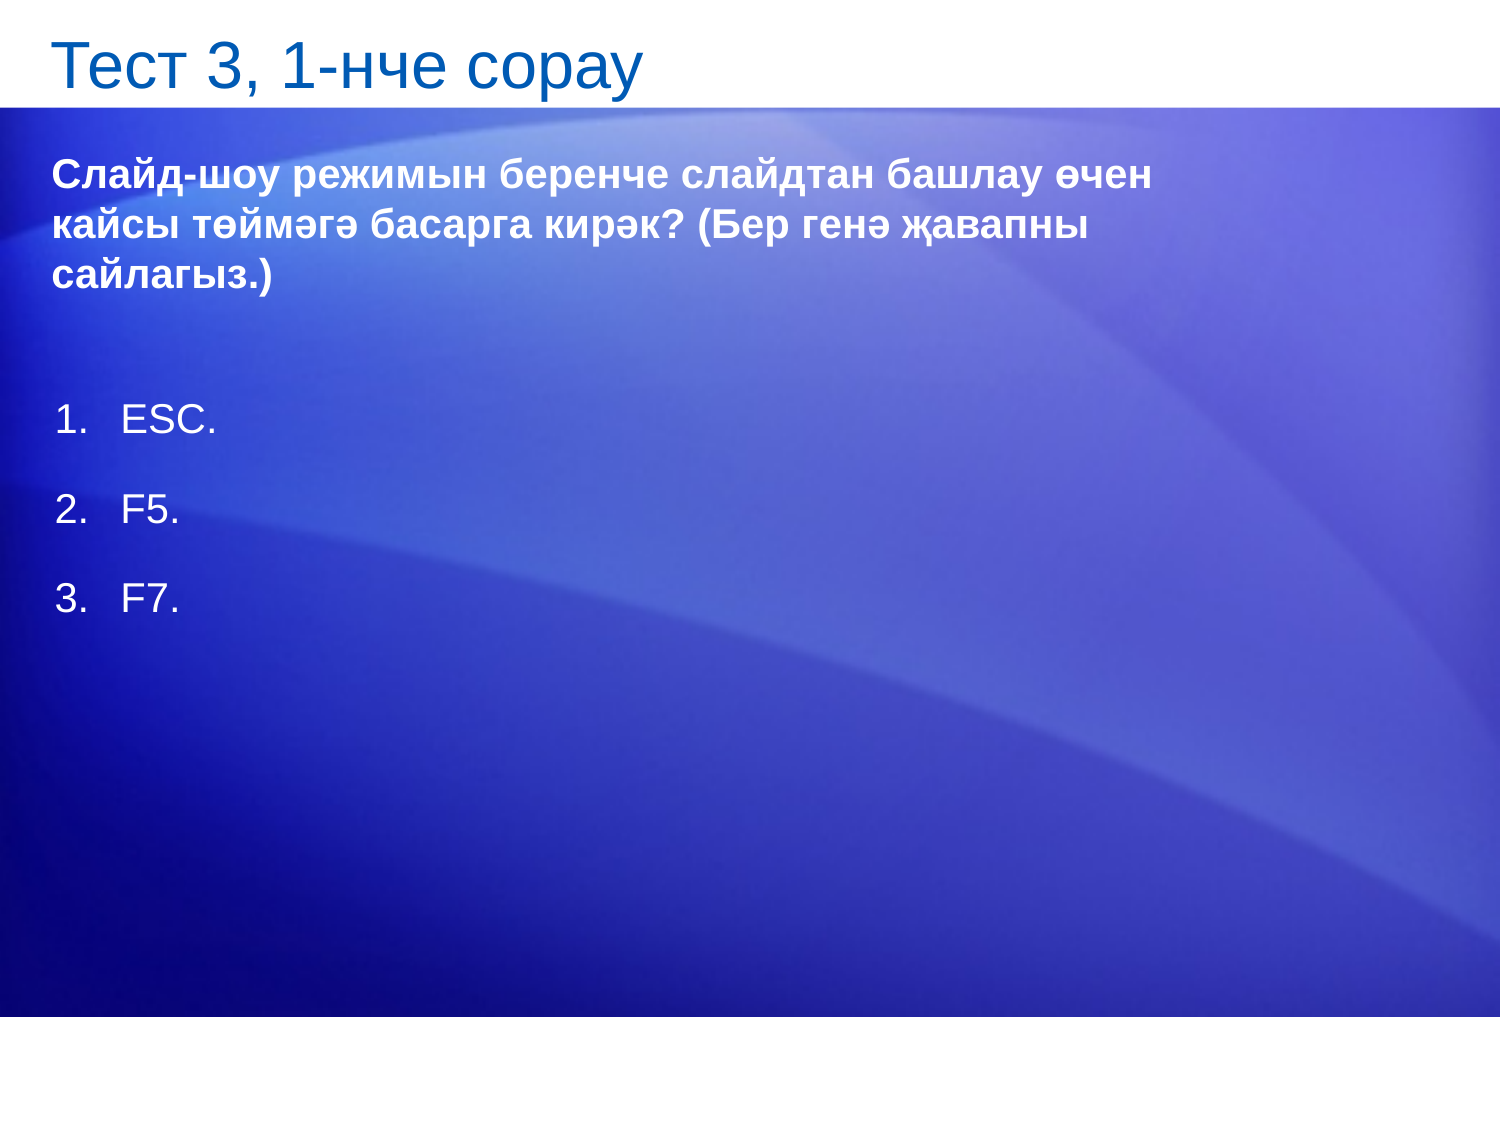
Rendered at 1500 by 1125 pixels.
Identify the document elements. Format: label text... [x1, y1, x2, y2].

title Тест 3, 1-нче сорау [34, 11, 1386, 113]
text_box ESC. F5. F7. [39, 384, 1291, 894]
picture [0, 108, 1500, 1017]
list Слайд-шоу режимын беренче слайдтан башлау өчен кайсы төймәгә басарга кирәк? (Бер генә җавапны сайлагыз.) [36, 139, 1298, 335]
